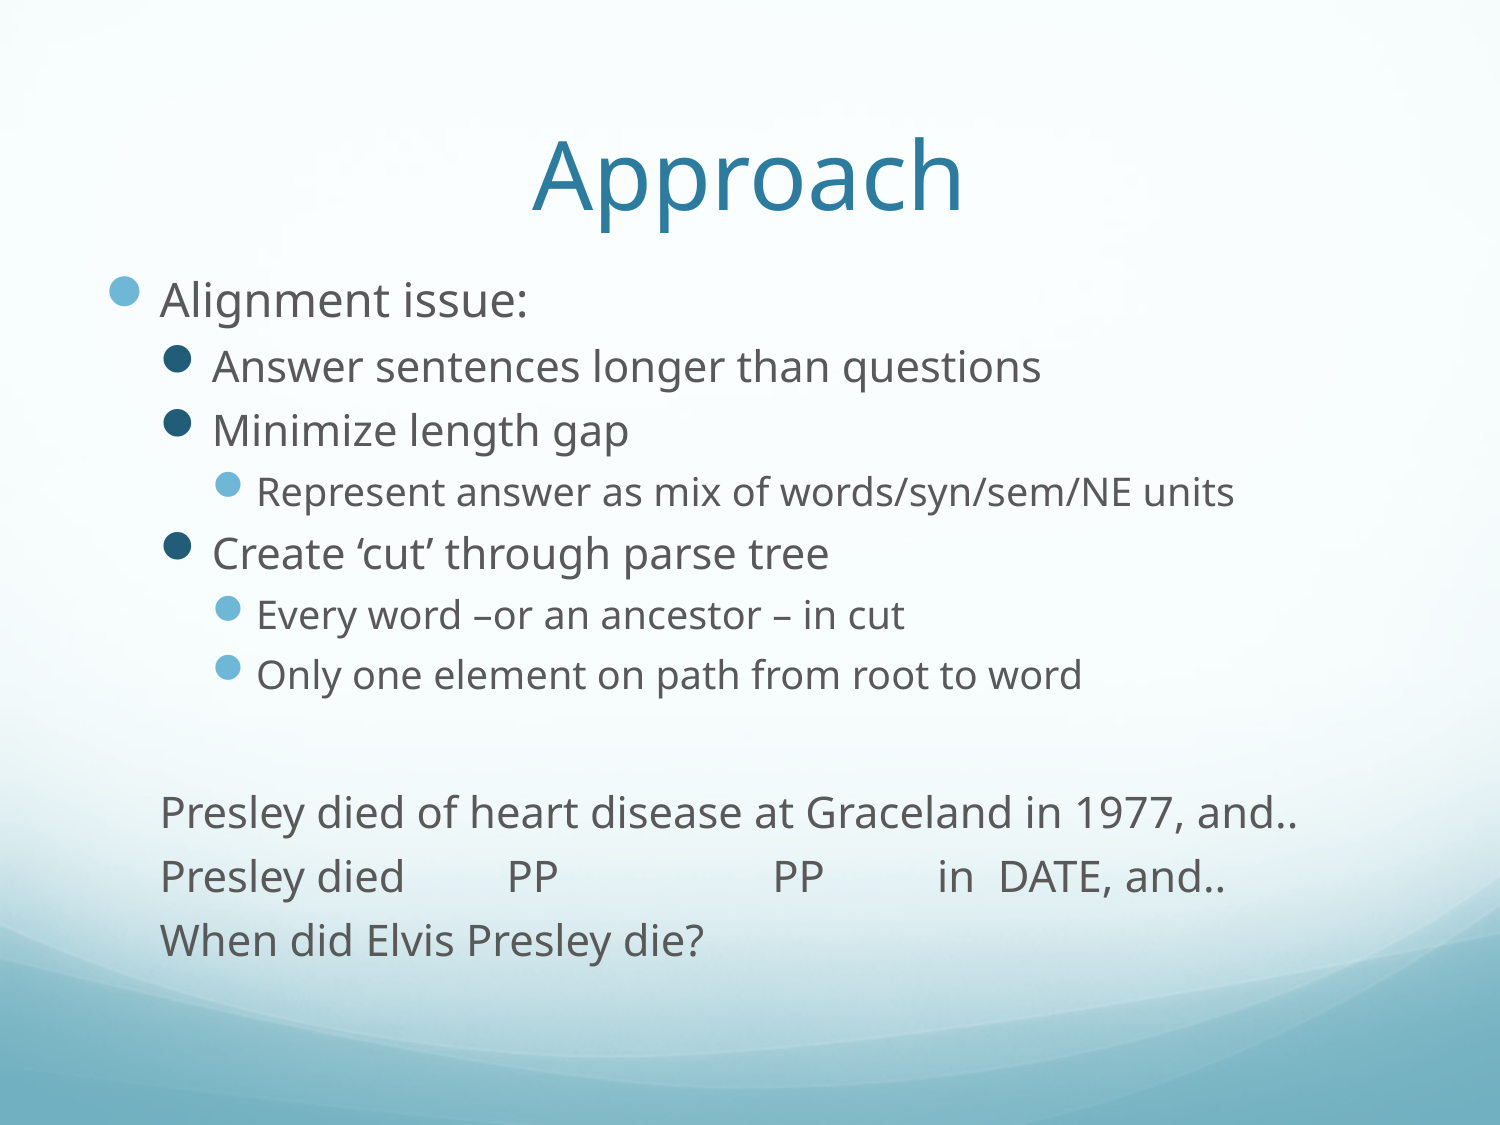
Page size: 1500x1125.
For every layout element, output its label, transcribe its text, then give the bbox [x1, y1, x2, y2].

title Approach [90, 17, 1410, 237]
list Alignment issue: Answer sentences longer than questions Minimize length gap Represent answer as mix of words/syn/sem/NE units Create ‘cut’ through parse tree Every word –or an ancestor – in cut Only one element on path from root to word Presley died of heart disease at Graceland in 1977, and.. Presley died PP PP in DATE, and.. When did Elvis Presley die? [90, 262, 1443, 975]
